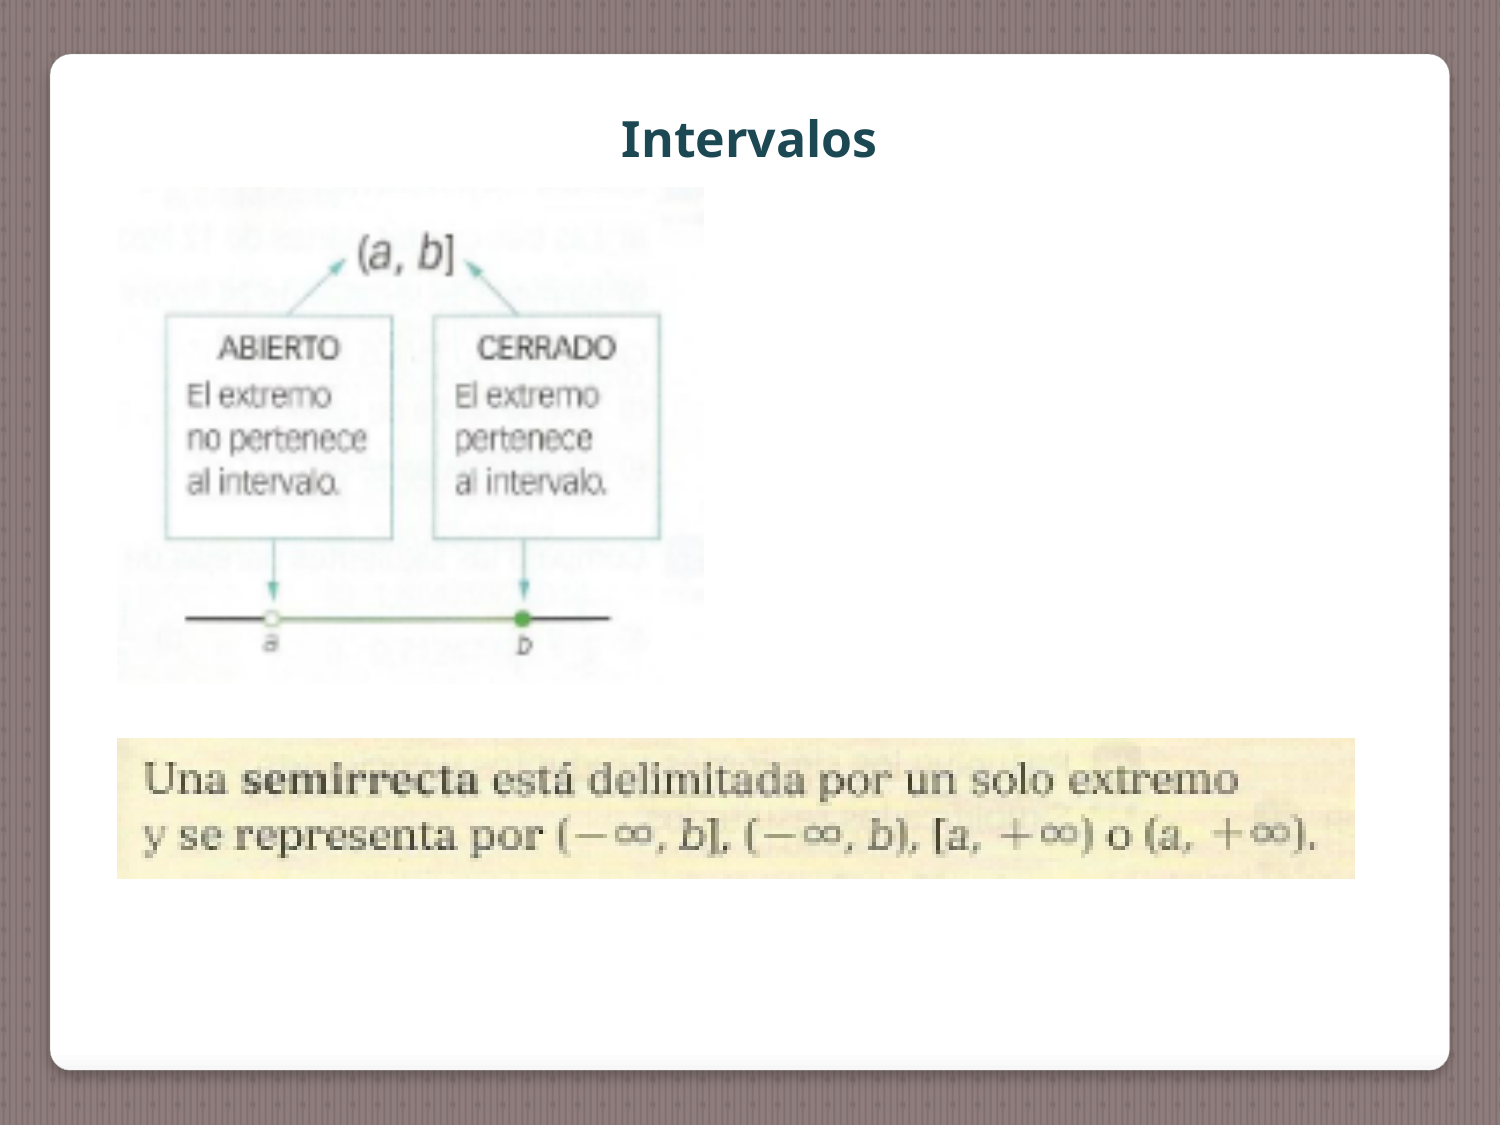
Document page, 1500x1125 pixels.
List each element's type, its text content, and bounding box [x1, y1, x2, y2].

picture [116, 187, 704, 684]
picture [116, 738, 1355, 880]
text_box Intervalos [58, 99, 1442, 175]
